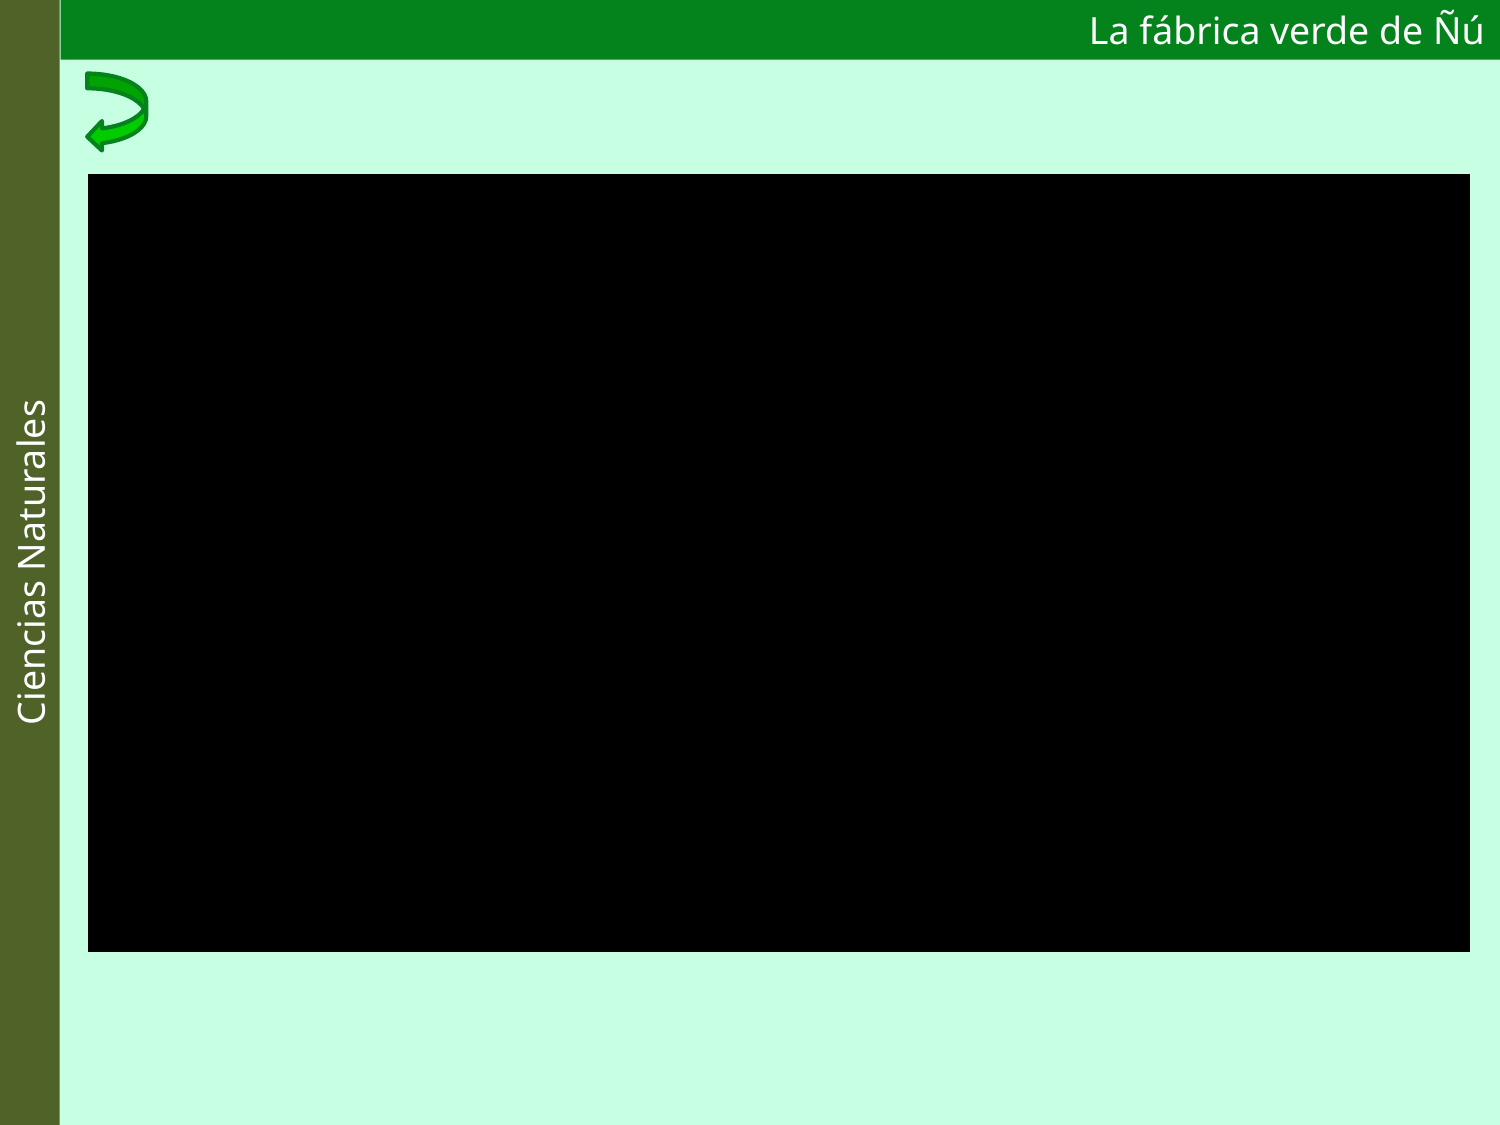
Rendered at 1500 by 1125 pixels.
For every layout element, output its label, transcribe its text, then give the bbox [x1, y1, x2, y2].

text_box La fábrica verde de Ñú [60, 0, 1500, 60]
text_box [85, 71, 149, 153]
text_box Ciencias Naturales [0, 0, 60, 1125]
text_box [87, 173, 1471, 953]
